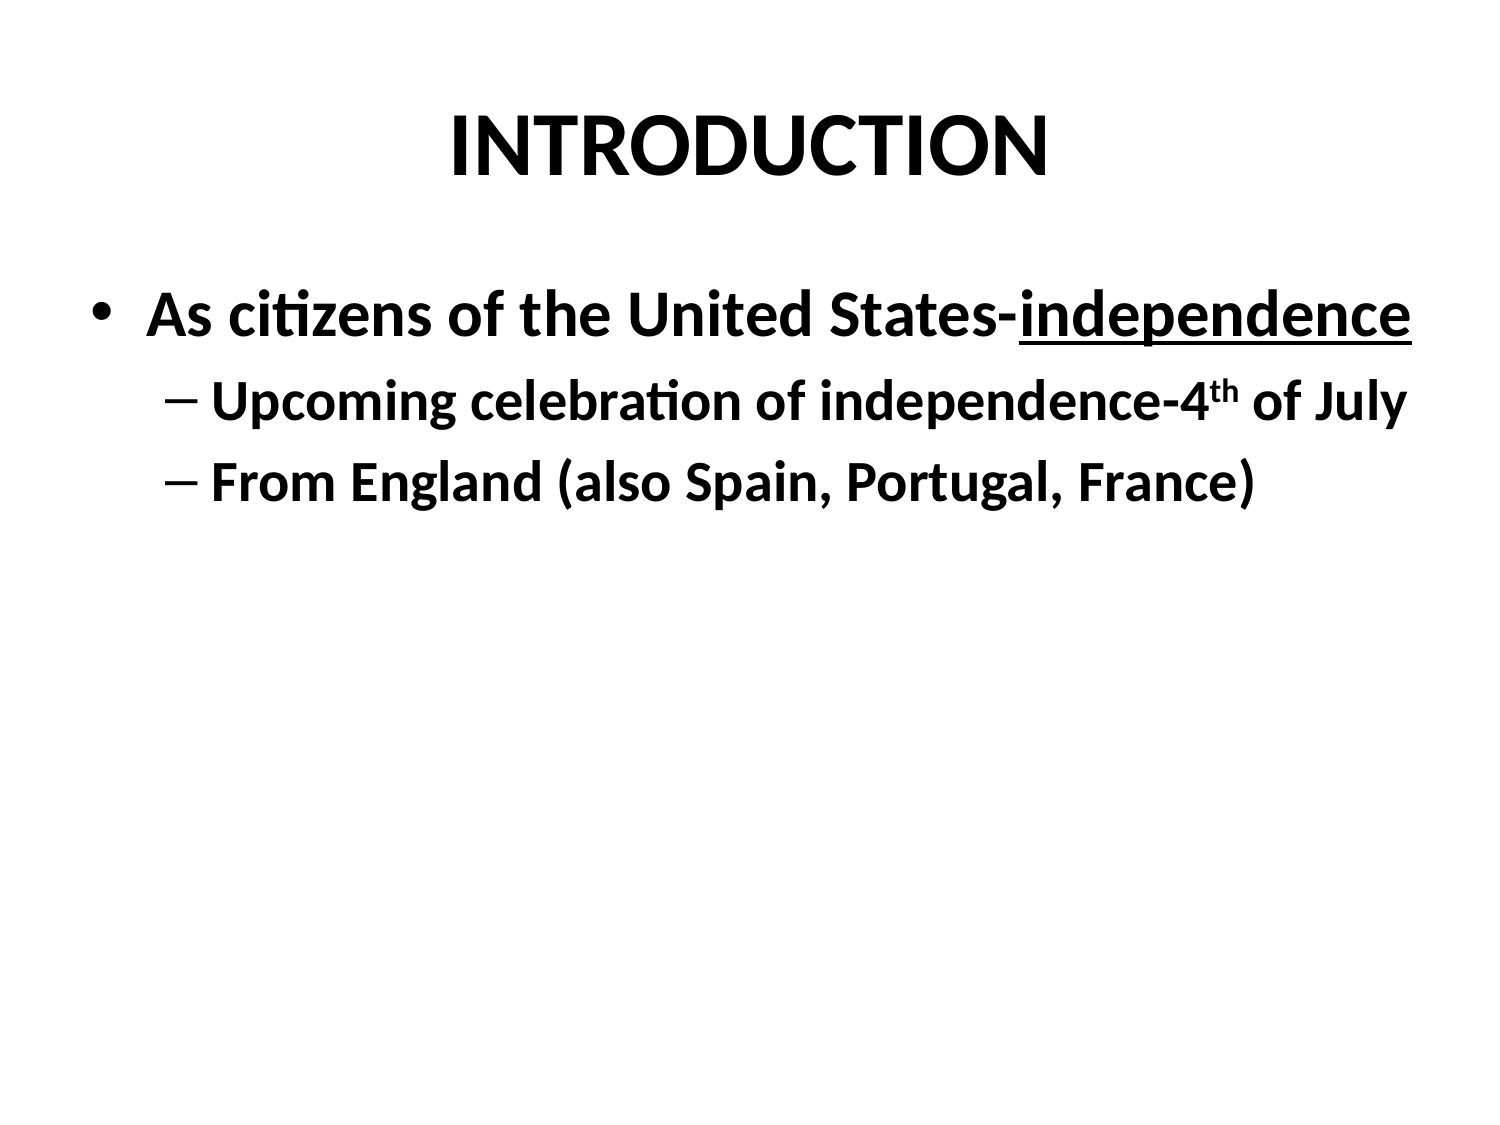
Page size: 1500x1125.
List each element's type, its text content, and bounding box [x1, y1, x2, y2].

title INTRODUCTION [75, 45, 1425, 233]
list As citizens of the United States-independence Upcoming celebration of independence-4th of July From England (also Spain, Portugal, France) [75, 262, 1450, 1005]
